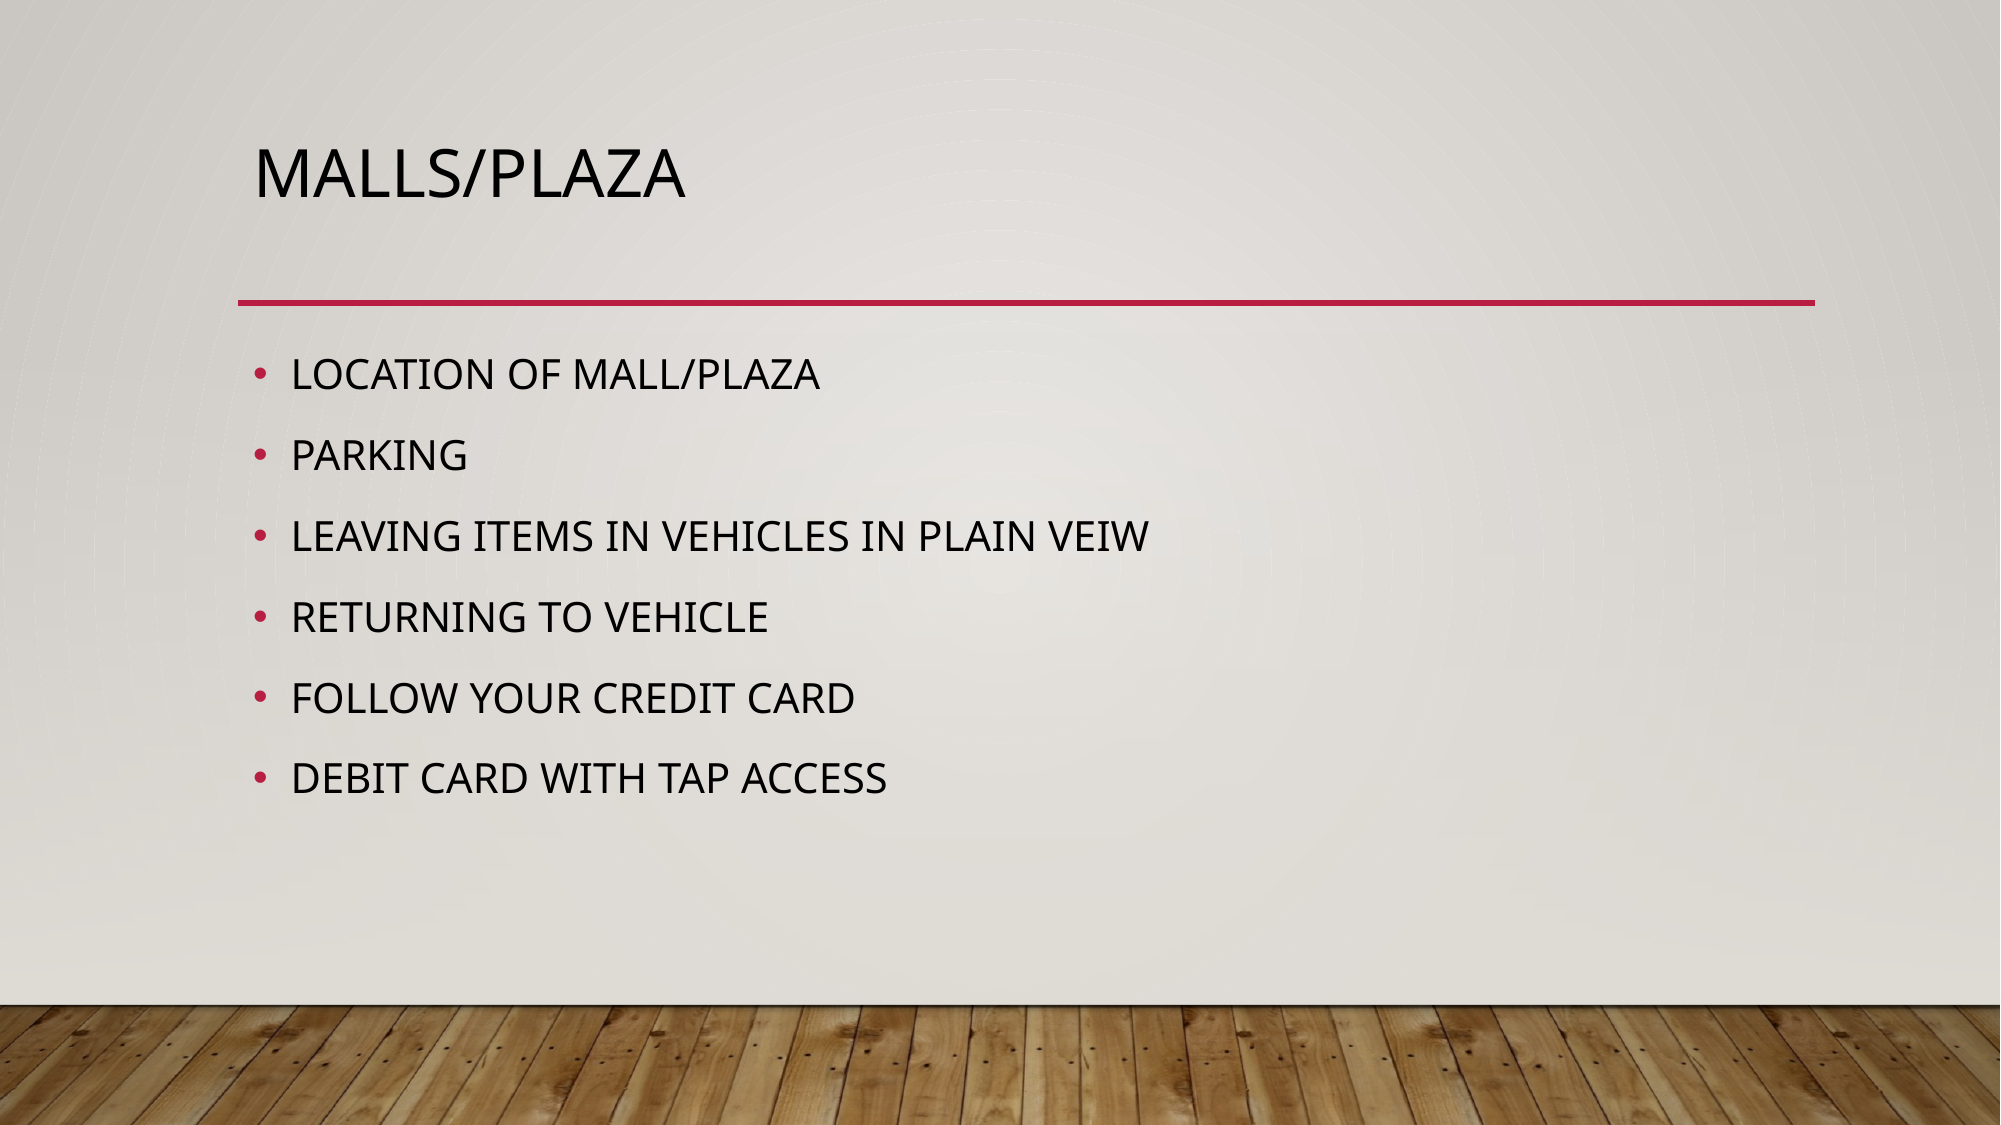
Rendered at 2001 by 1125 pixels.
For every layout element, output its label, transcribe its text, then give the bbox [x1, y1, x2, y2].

title MALLS/PLAZA [238, 131, 1814, 305]
list LOCATION OF MALL/PLAZA PARKING LEAVING ITEMS IN VEHICLES IN PLAIN VEIW RETURNING TO VEHICLE FOLLOW YOUR CREDIT CARD DEBIT CARD WITH TAP ACCESS [238, 330, 1814, 897]
picture [0, 1005, 2000, 1125]
